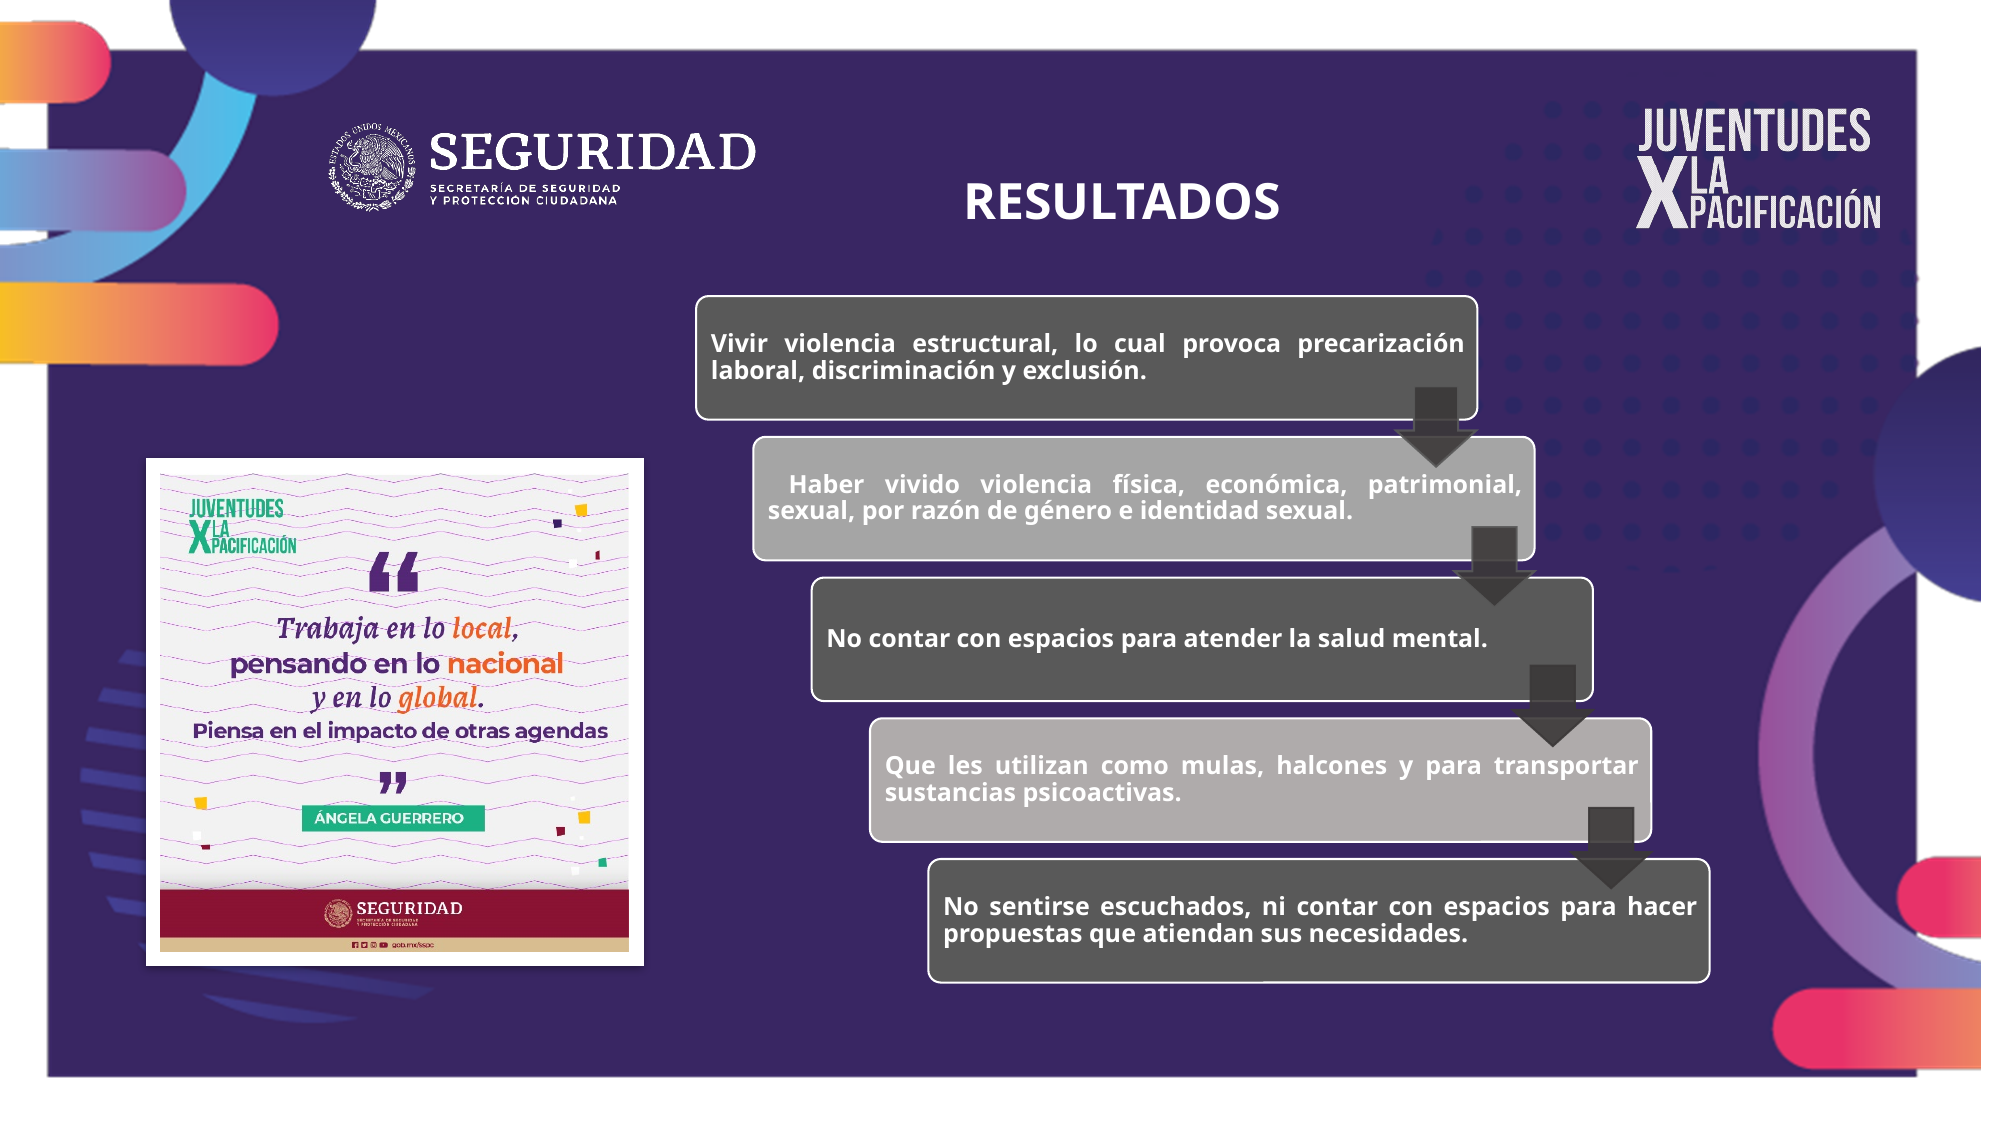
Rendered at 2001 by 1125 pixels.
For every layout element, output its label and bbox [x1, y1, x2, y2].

text_box [694, 296, 1710, 983]
picture [0, 0, 1981, 1125]
